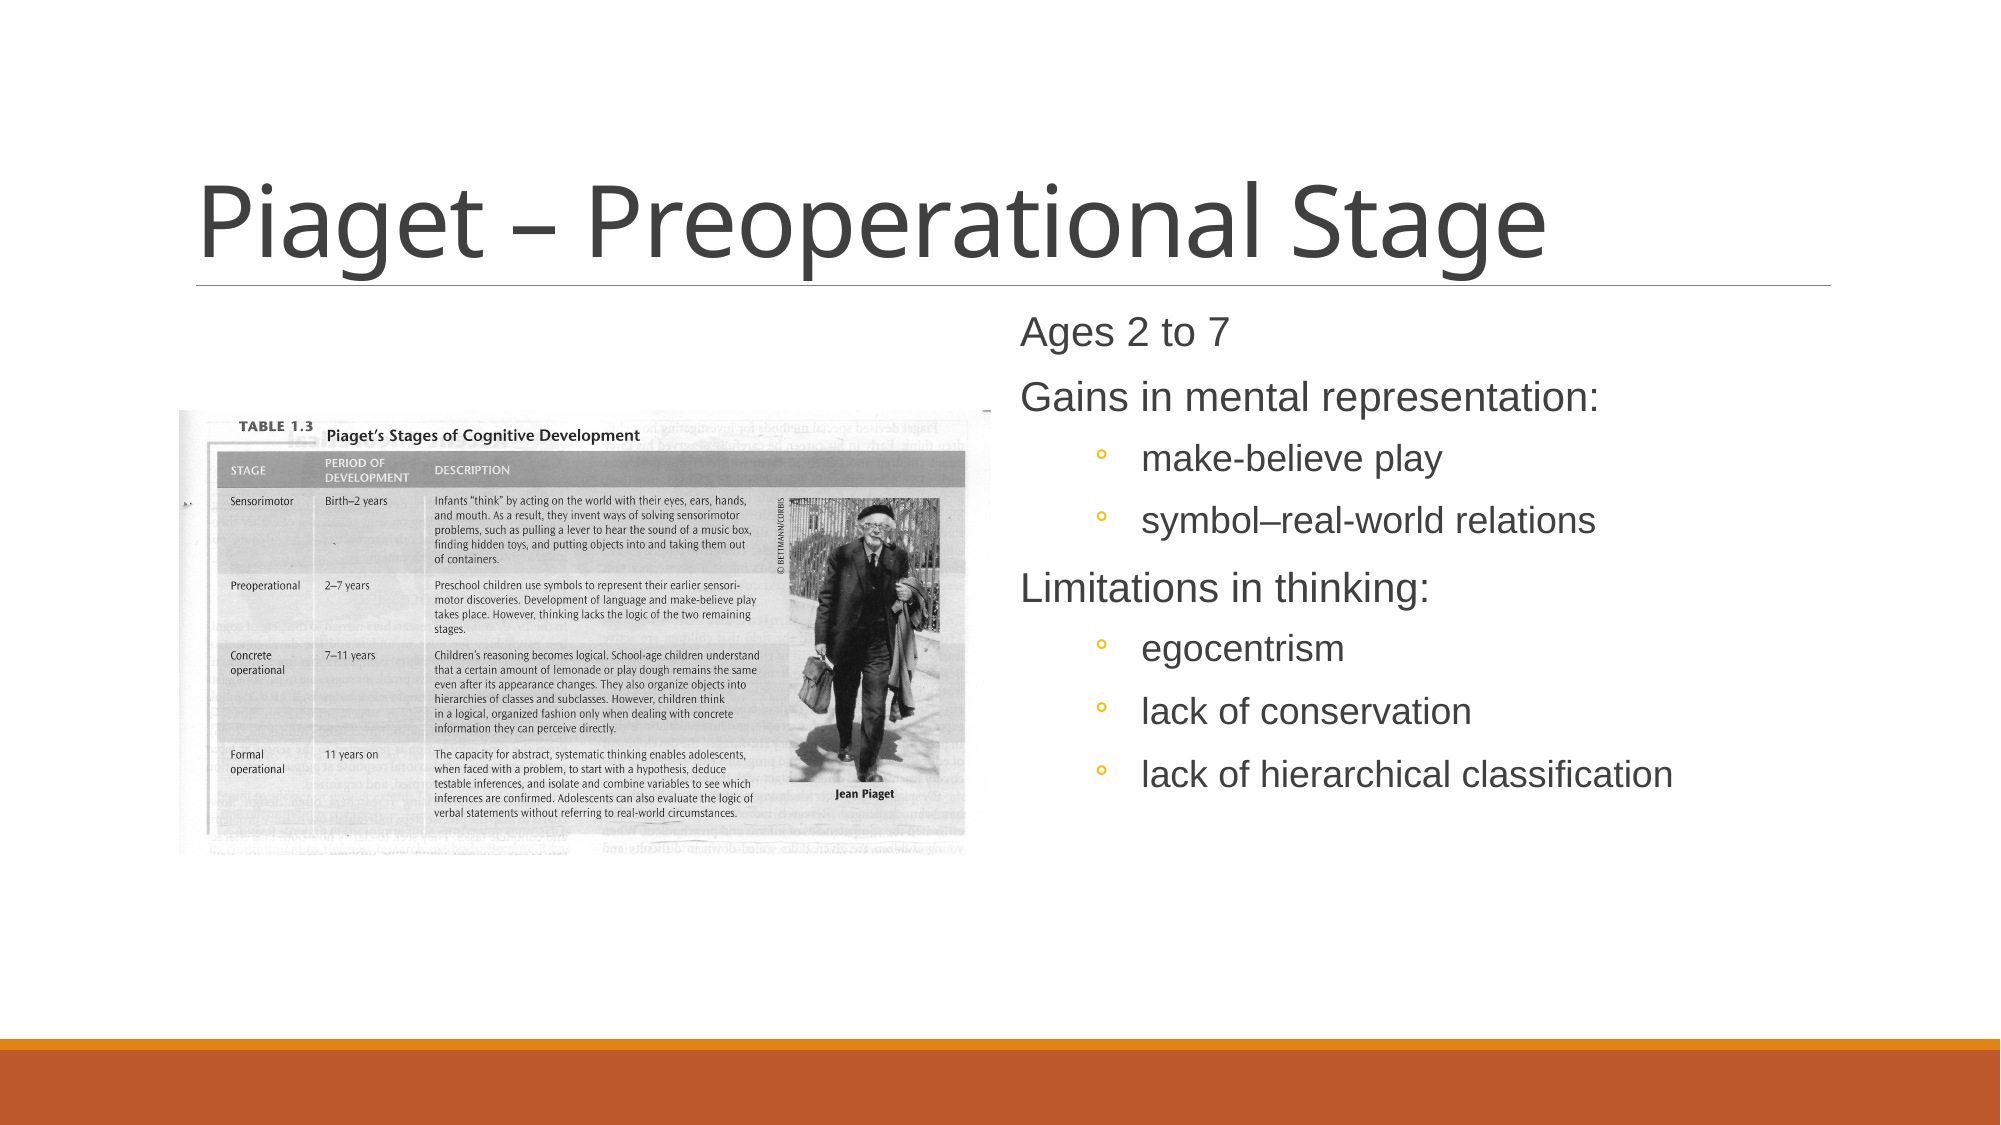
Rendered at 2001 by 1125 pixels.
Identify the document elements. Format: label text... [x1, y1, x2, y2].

title Piaget – Preoperational Stage [180, 47, 1830, 285]
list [179, 410, 991, 856]
list Ages 2 to 7 Gains in mental representation: make-believe play symbol–real-world relations Limitations in thinking: egocentrism lack of conservation lack of hierarchical classification [1020, 302, 1830, 963]
